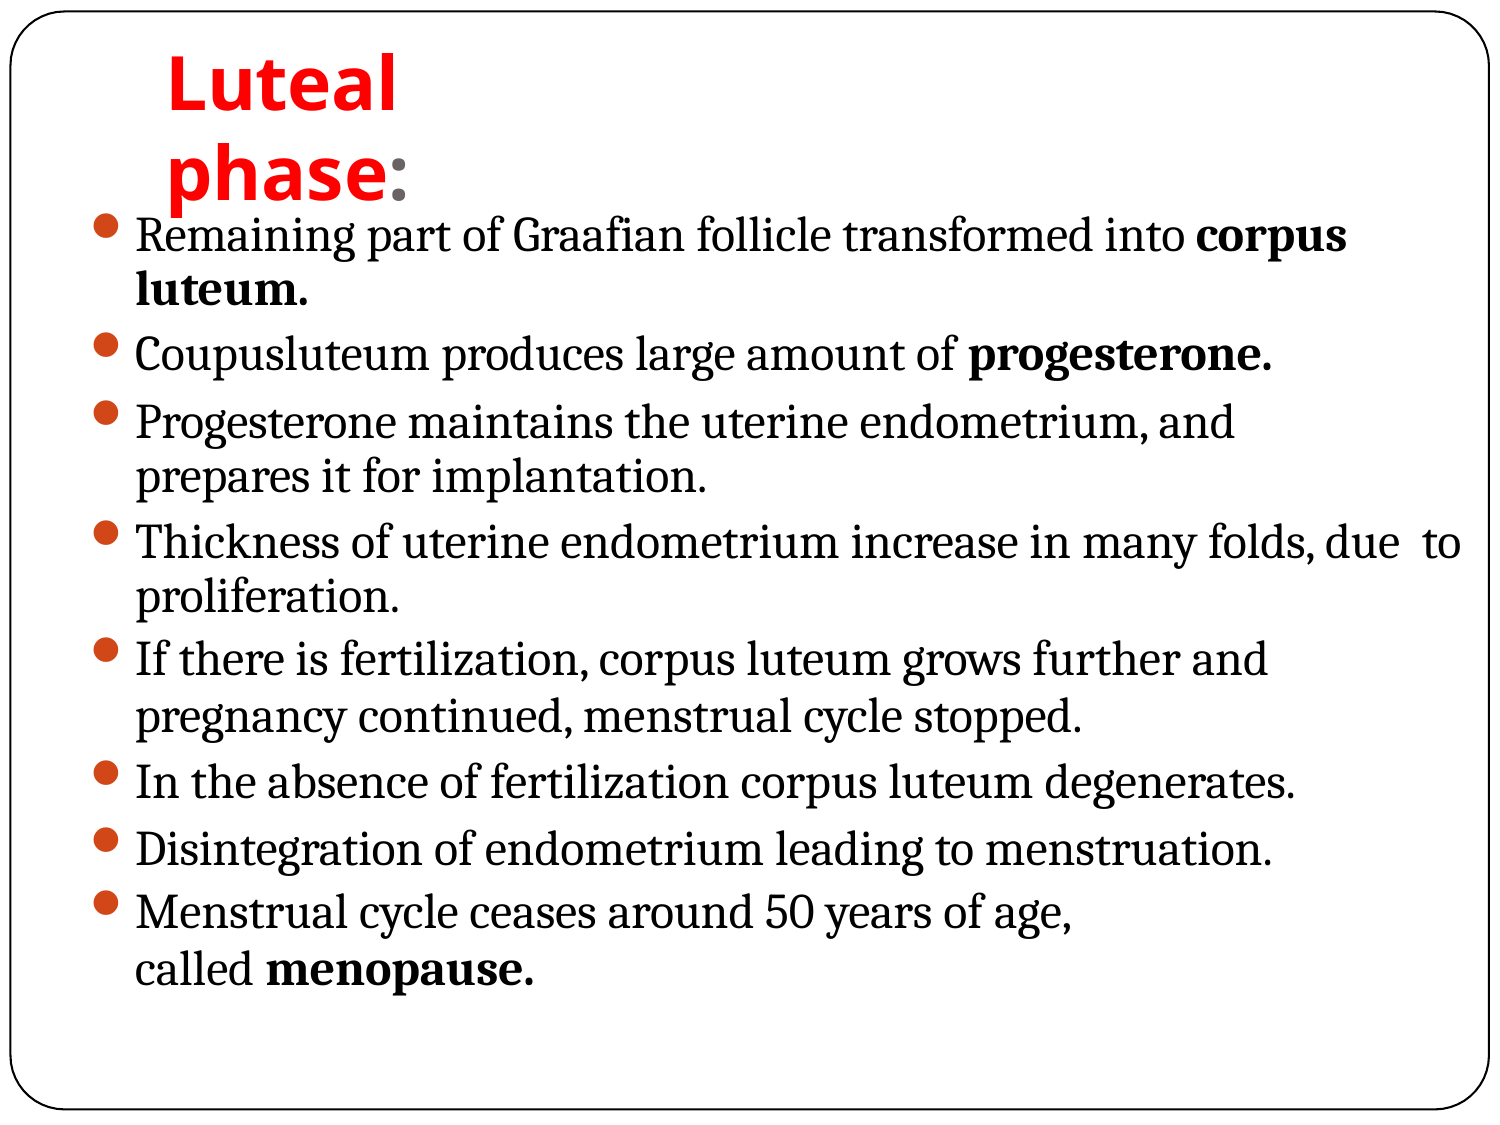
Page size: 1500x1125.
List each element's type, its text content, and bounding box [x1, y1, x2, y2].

title Luteal phase: [162, 33, 594, 198]
text_box Remaining part of Graafian follicle transformed into corpus luteum. Coupusluteum produces large amount of progesterone. Progesterone maintains the uterine endometrium, and prepares it for implantation. Thickness of uterine endometrium increase in many folds, due to proliferation. If there is fertilization, corpus luteum grows further and pregnancy continued, menstrual cycle stopped. In the absence of fertilization corpus luteum degenerates. Disintegration of endometrium leading to menstruation. Menstrual cycle ceases around 50 years of age, called menopause. [87, 198, 1463, 996]
